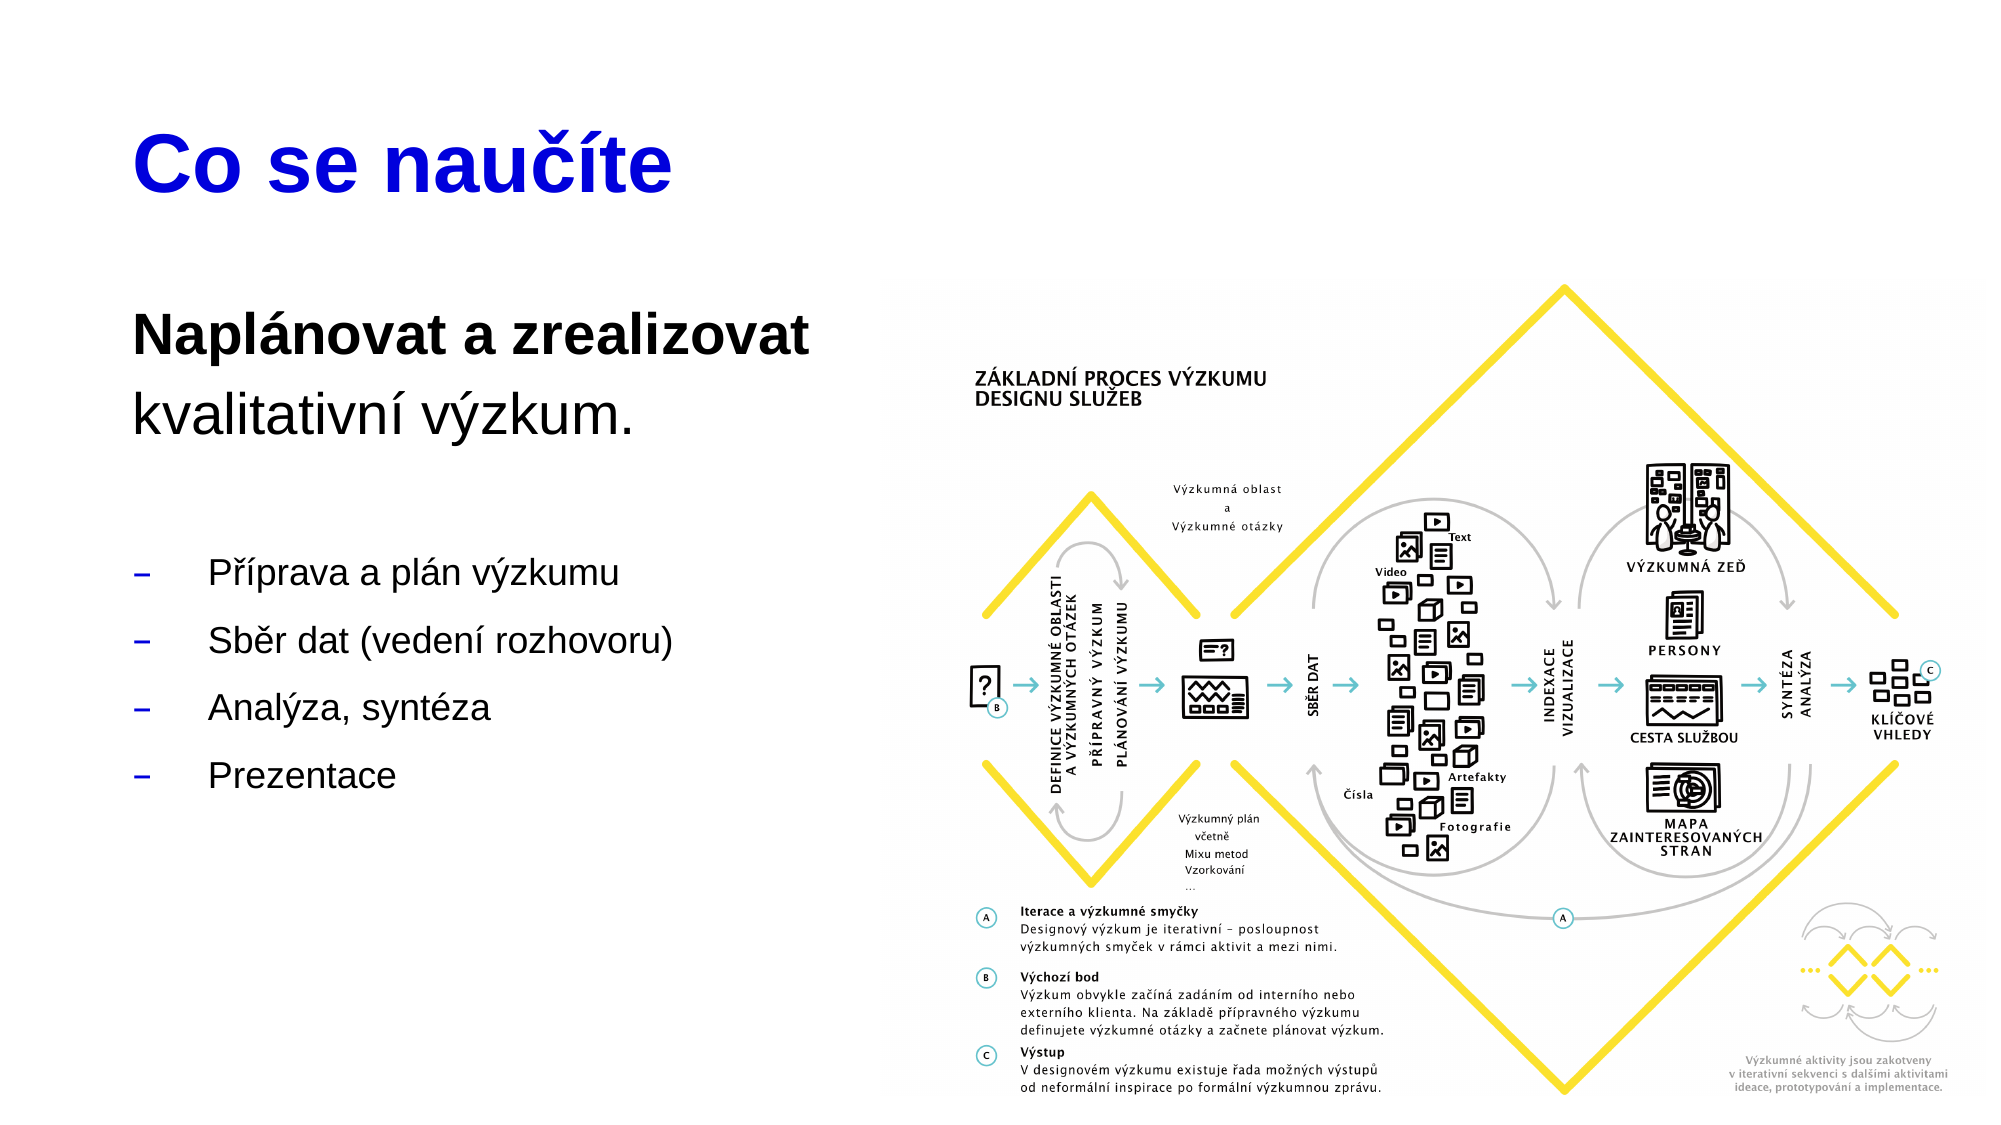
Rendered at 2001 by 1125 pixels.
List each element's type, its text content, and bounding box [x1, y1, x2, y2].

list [880, 278, 1986, 1096]
text_box Co se naučíte [118, 118, 1882, 193]
text_box Naplánovat a zrealizovat kvalitativní výzkum. Příprava a plán výzkumu Sběr dat (vedení rozhovoru) Analýza, syntéza Prezentace [118, 279, 878, 959]
